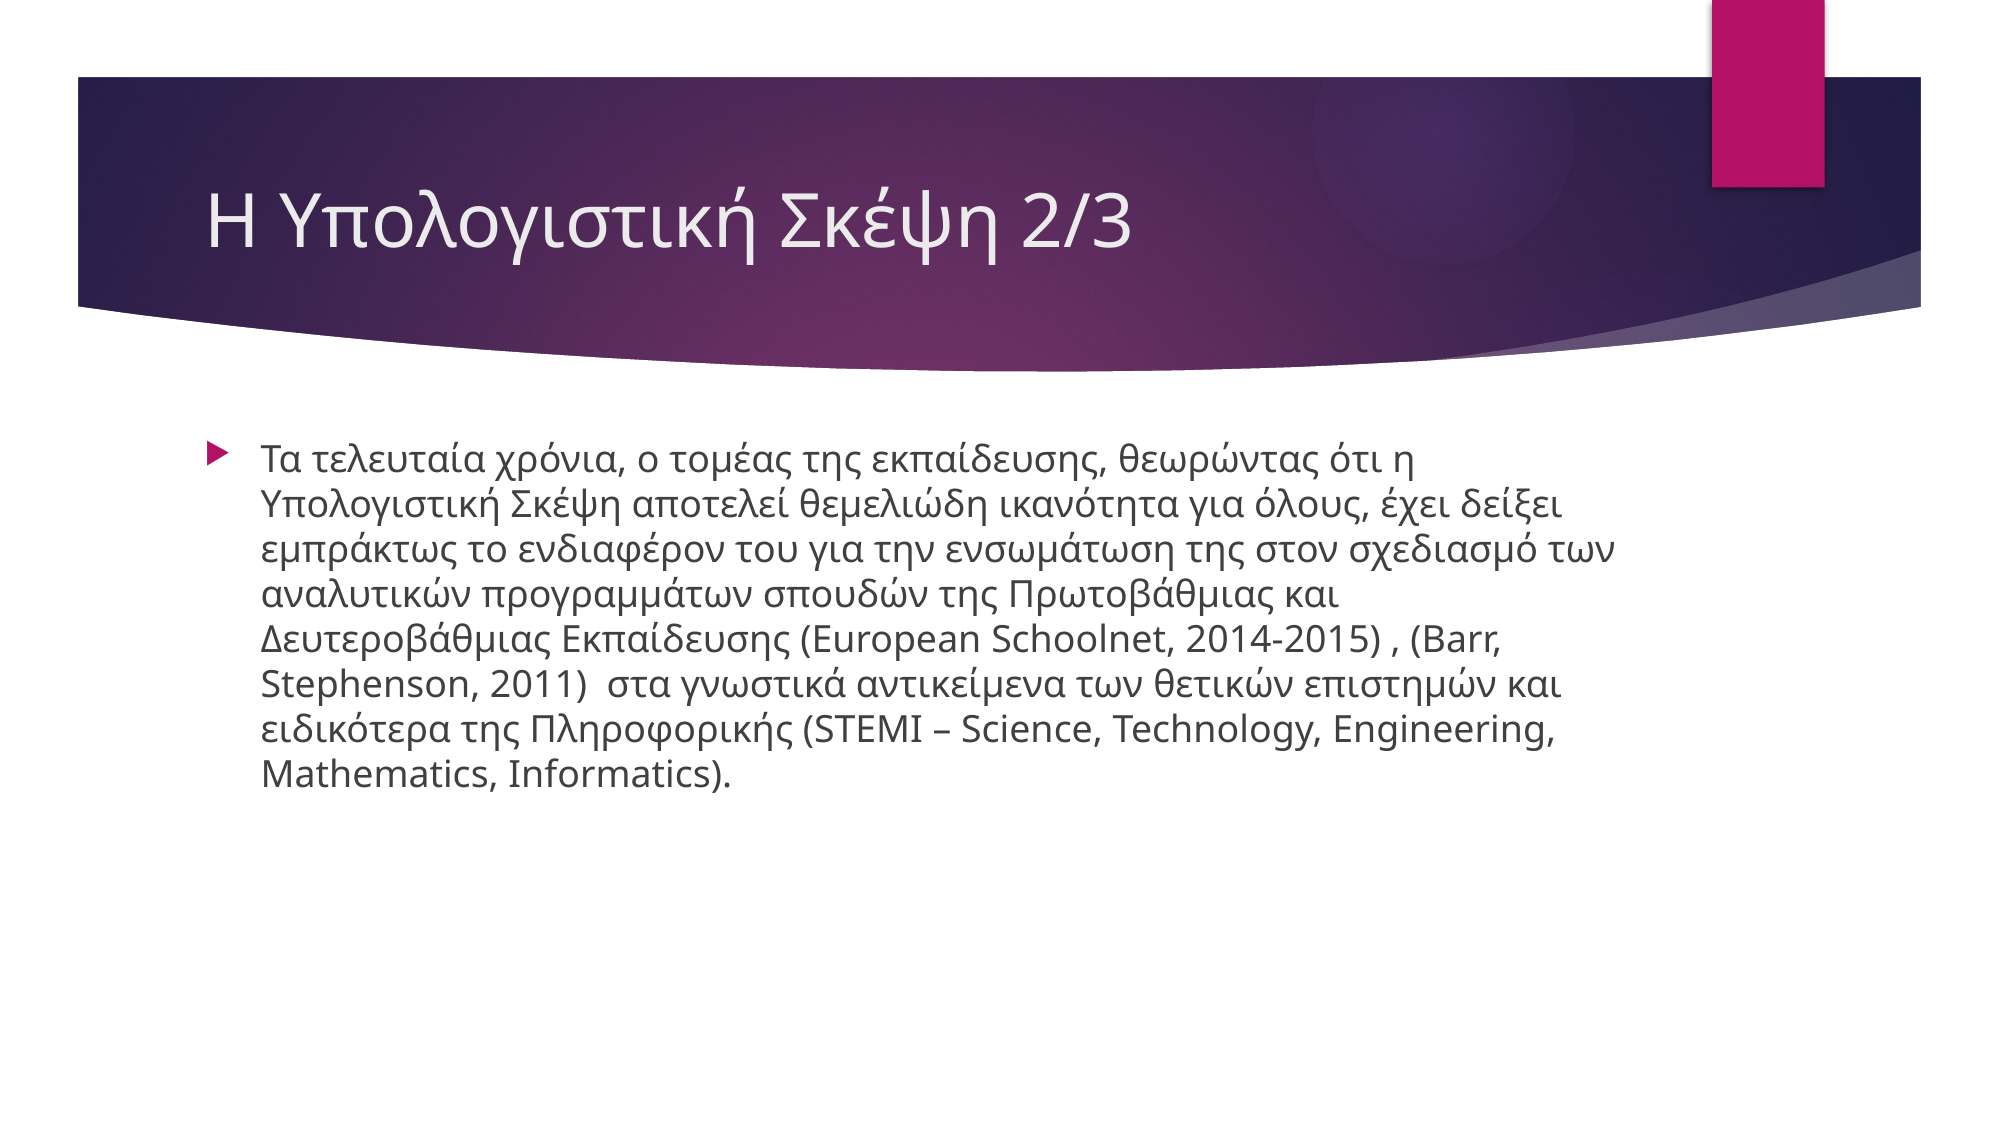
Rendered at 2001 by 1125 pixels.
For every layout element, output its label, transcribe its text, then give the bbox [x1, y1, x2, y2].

list Τα τελευταία χρόνια, ο τομέας της εκπαίδευσης, θεωρώντας ότι η Υπολογιστική Σκέψη αποτελεί θεμελιώδη ικανότητα για όλους, έχει δείξει εμπράκτως το ενδιαφέρον του για την ενσωμάτωση της στον σχεδιασμό των αναλυτικών προγραμμάτων σπουδών της Πρωτοβάθμιας και Δευτεροβάθμιας Εκπαίδευσης (European Schoolnet, 2014-2015) , (Barr, Stephenson, 2011) στα γνωστικά αντικείμενα των θετικών επιστημών και ειδικότερα της Πληροφορικής (STEMI – Science, Technology, Engineering, Mathematics, Informatics). [189, 427, 1638, 988]
title Η Υπολογιστική Σκέψη 2/3 [189, 159, 1627, 276]
